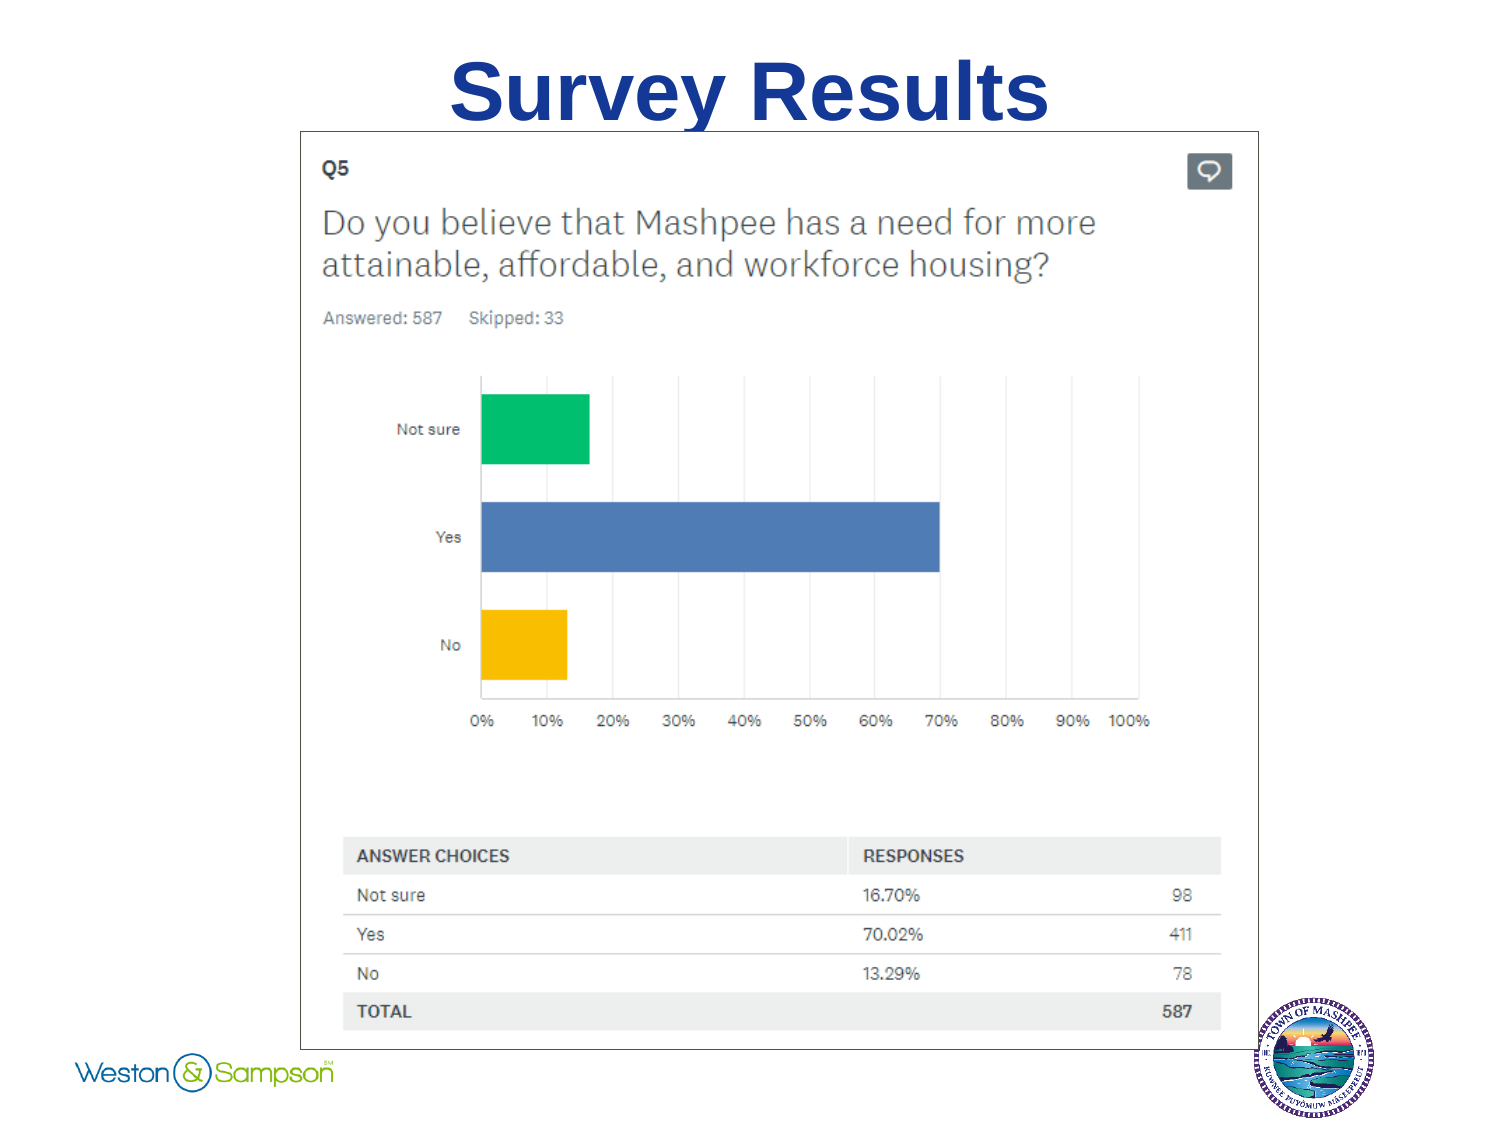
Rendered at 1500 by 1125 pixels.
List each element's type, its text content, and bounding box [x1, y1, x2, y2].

title Survey Results [75, 14, 1425, 160]
picture [50, 131, 1384, 1125]
